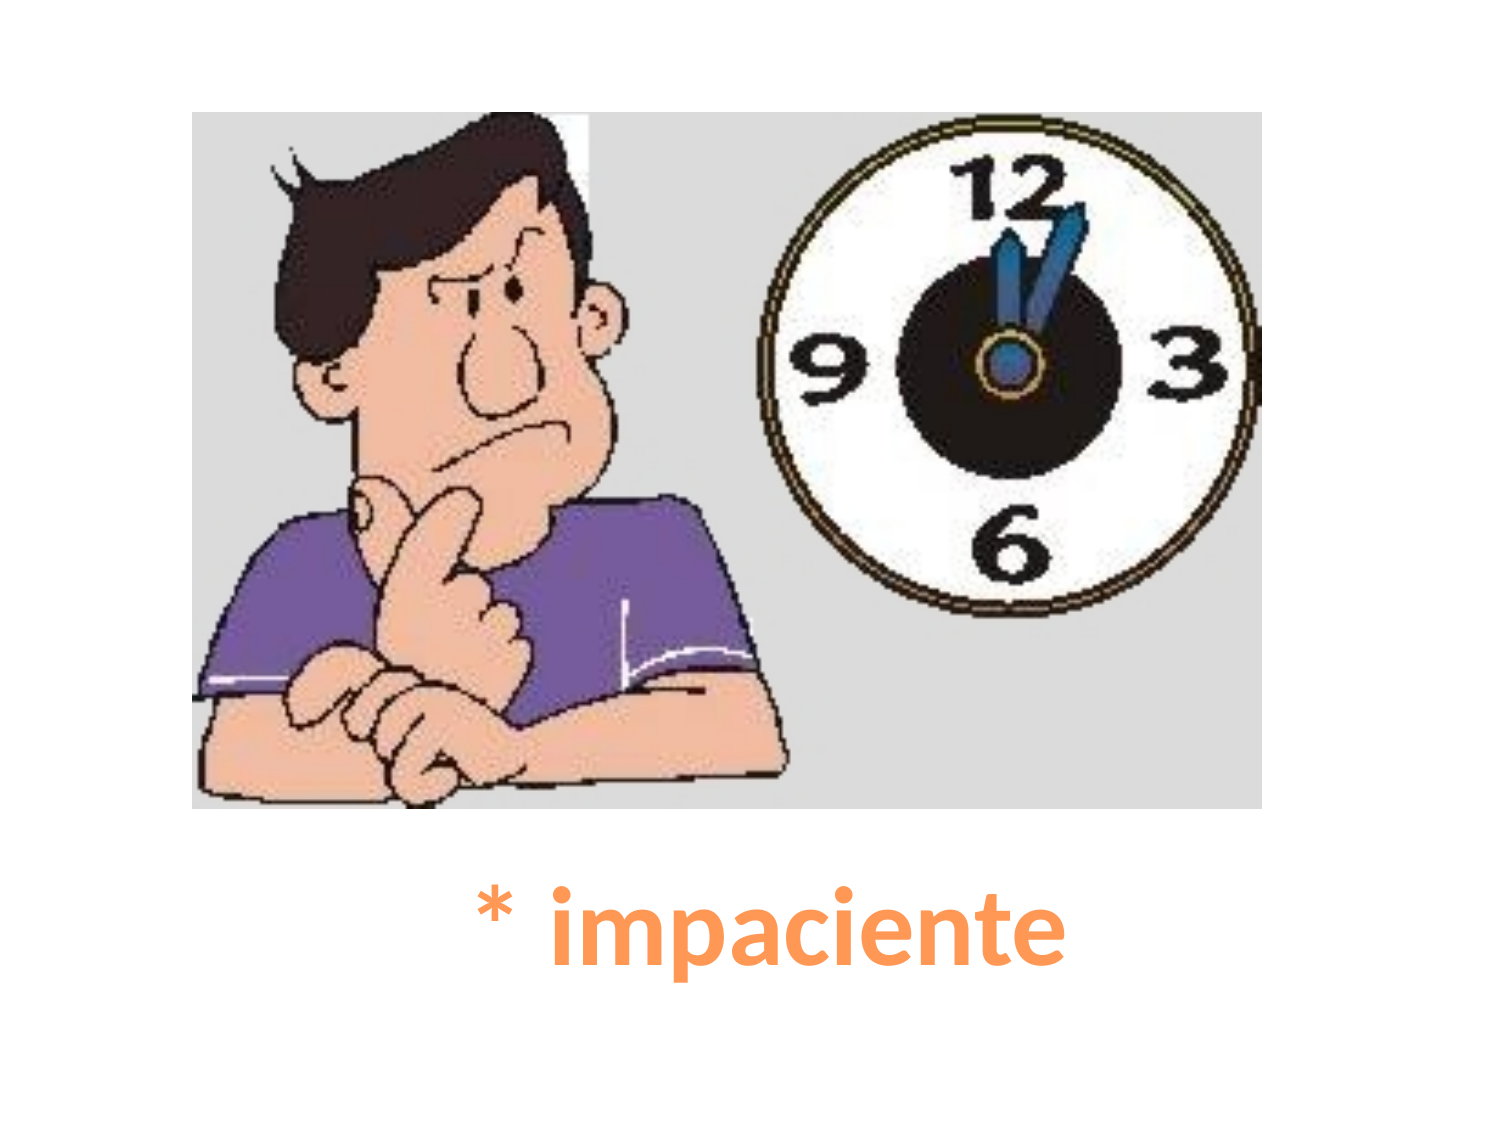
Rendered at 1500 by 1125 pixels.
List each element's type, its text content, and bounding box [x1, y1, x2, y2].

text_box * impaciente [401, 845, 1094, 996]
picture [192, 112, 1262, 810]
